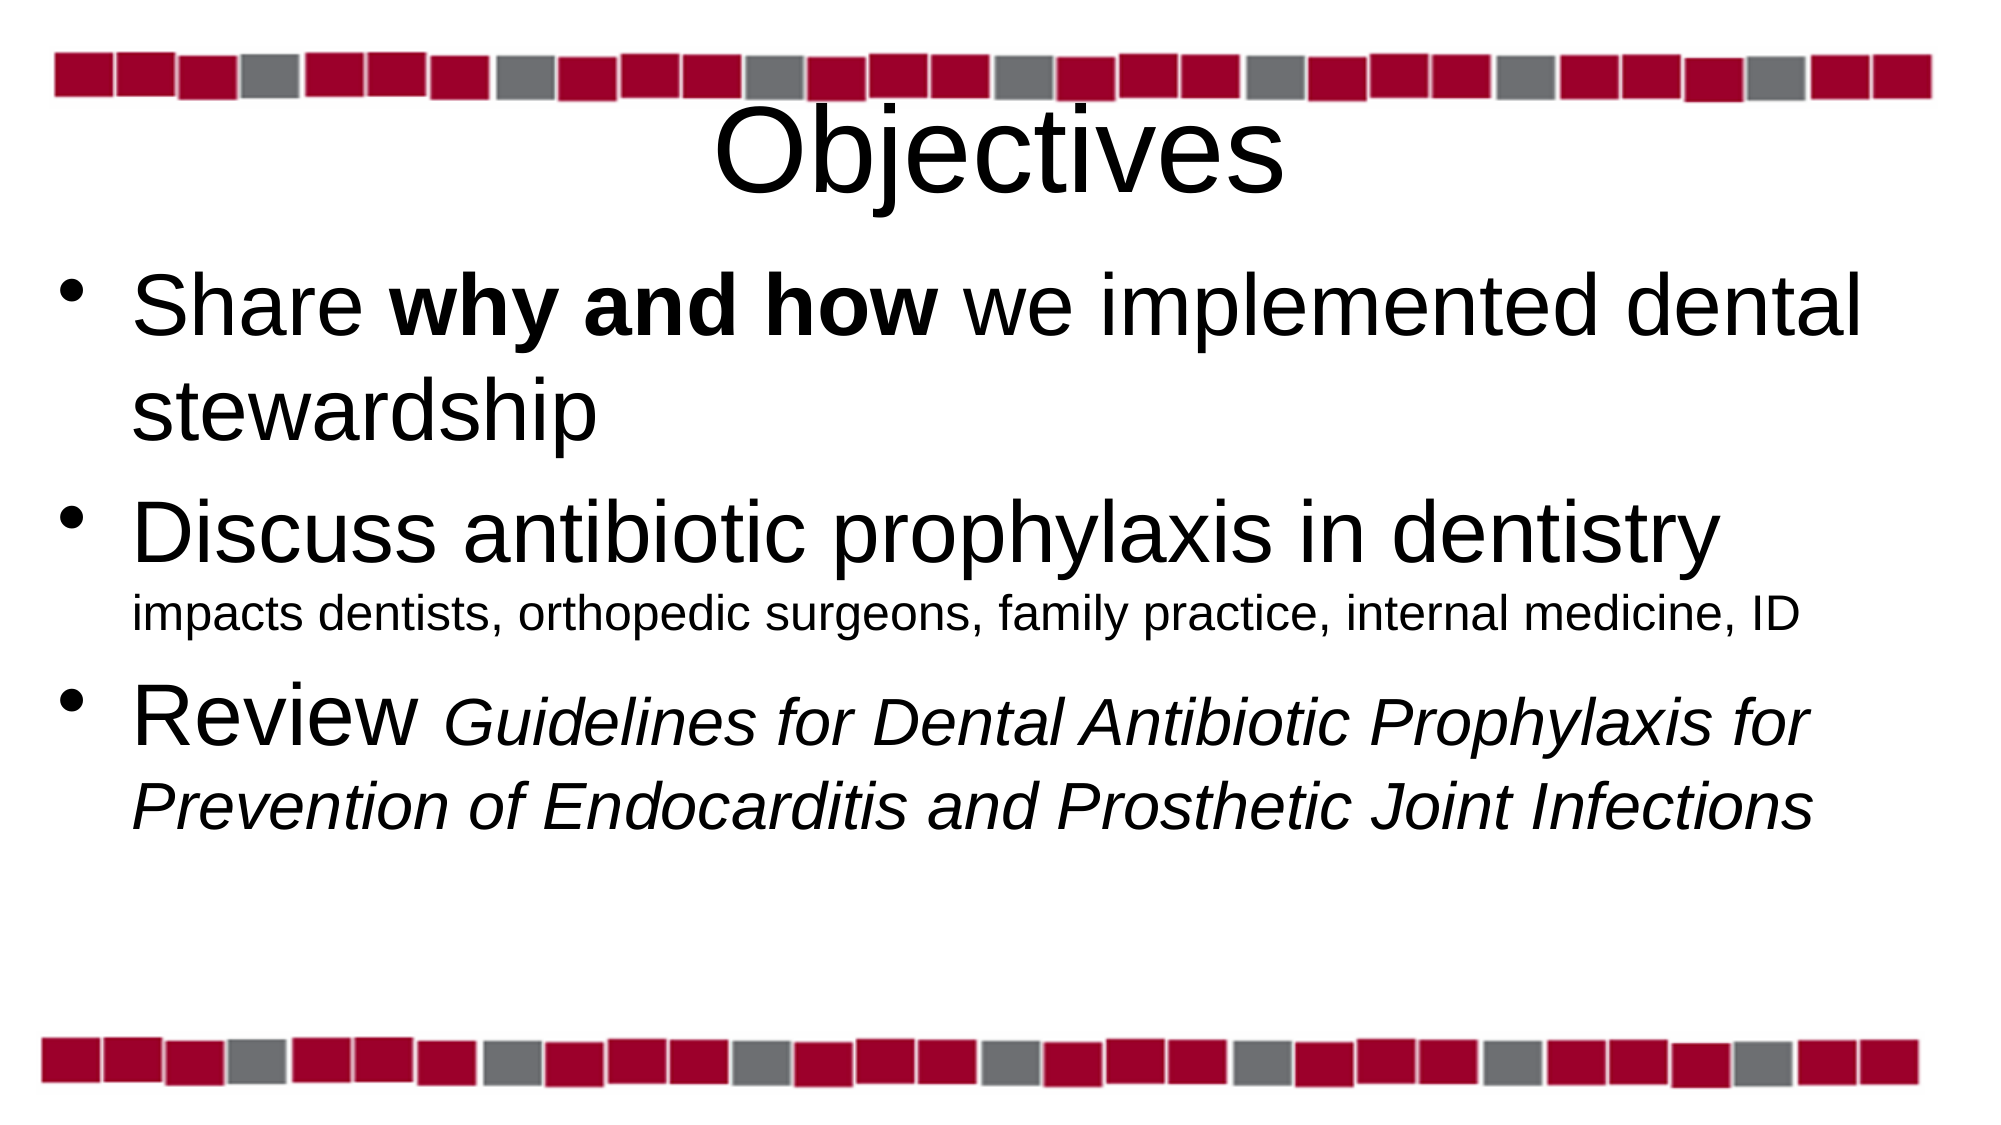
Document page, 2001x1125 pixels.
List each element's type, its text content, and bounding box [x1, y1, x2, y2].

title Objectives [99, 62, 1900, 240]
picture [36, 1031, 1925, 1095]
picture [49, 46, 1938, 109]
list Share why and how we implemented dental stewardship Discuss antibiotic prophylaxis in dentistry impacts dentists, orthopedic surgeons, family practice, internal medicine, ID Review Guidelines for Dental Antibiotic Prophylaxis for Prevention of Endocarditis and Prosthetic Joint Infections [42, 240, 1943, 1094]
